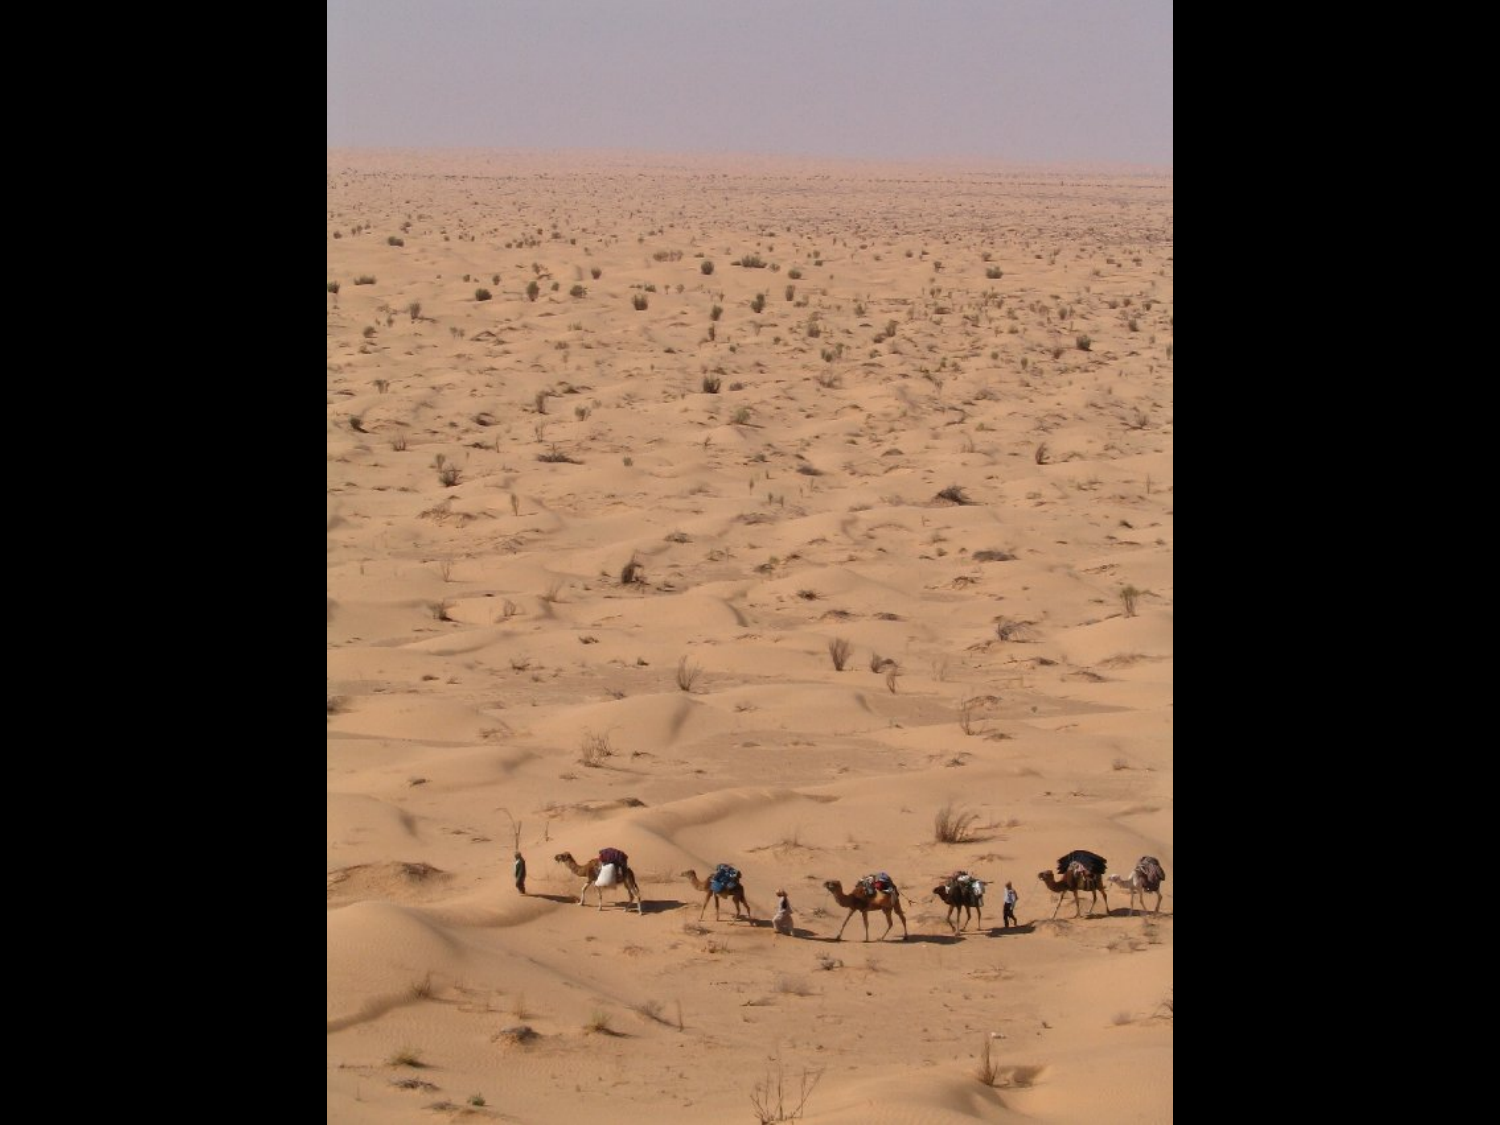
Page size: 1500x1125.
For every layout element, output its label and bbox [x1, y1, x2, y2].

picture [327, 0, 1173, 1125]
